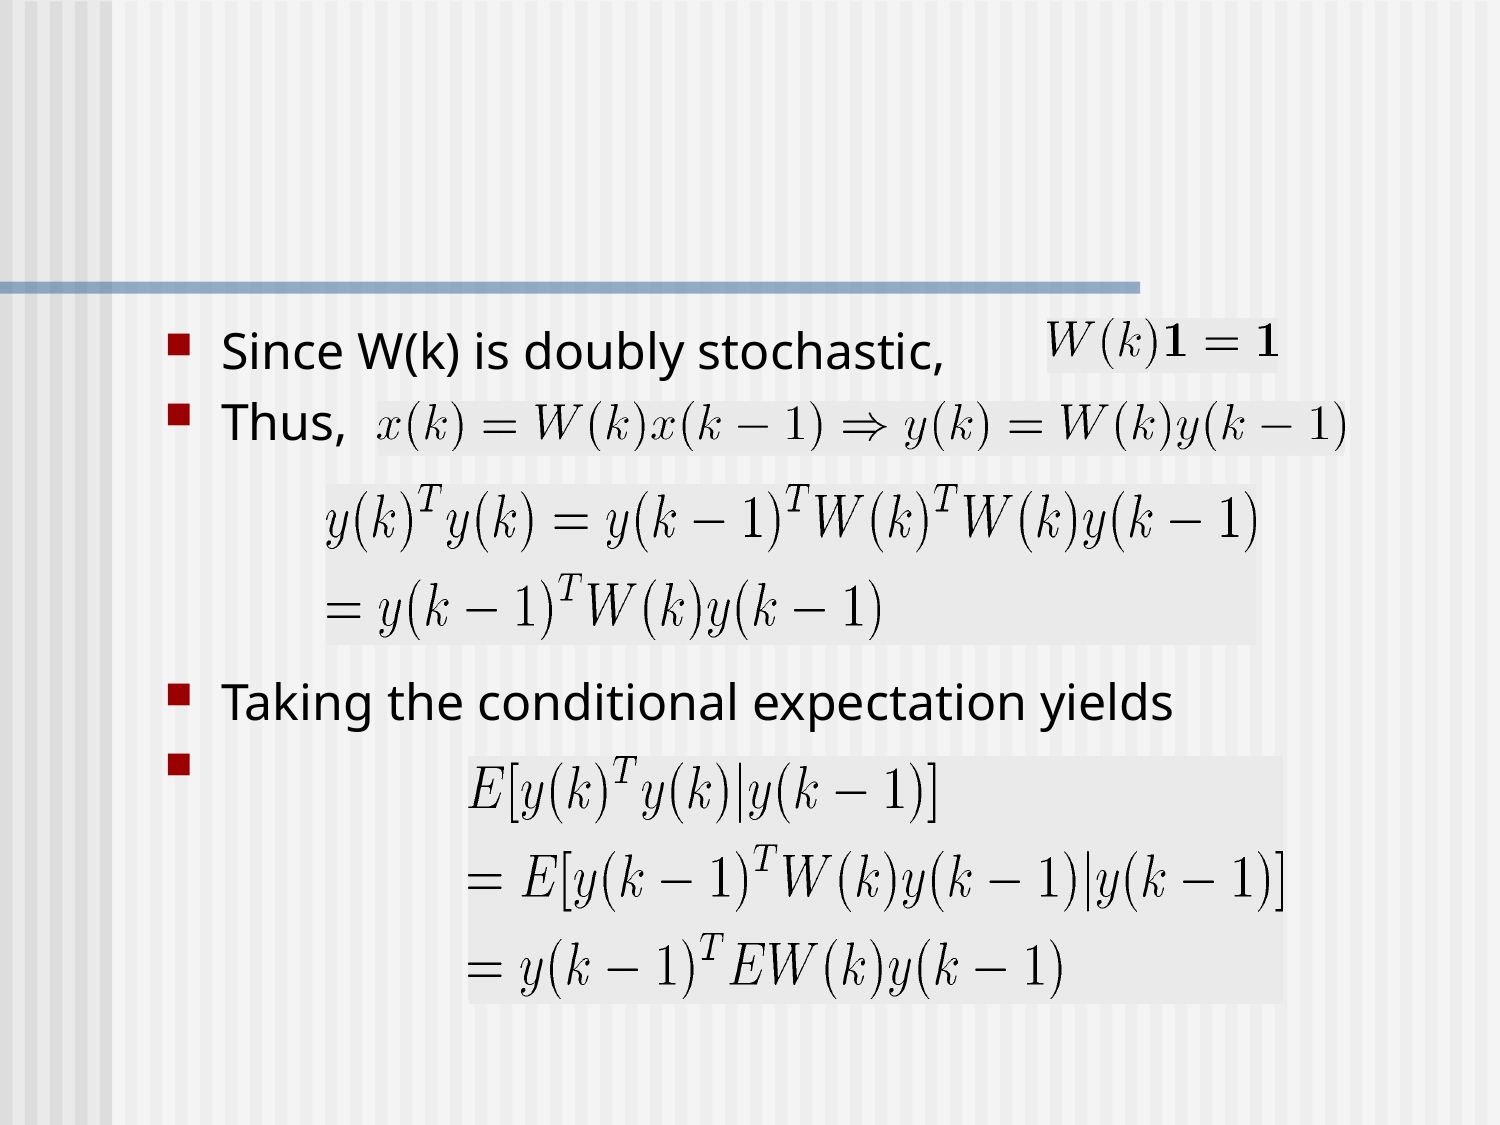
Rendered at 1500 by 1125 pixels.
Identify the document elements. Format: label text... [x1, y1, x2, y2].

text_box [375, 396, 1347, 456]
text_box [466, 751, 1285, 1005]
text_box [324, 479, 1259, 646]
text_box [1045, 314, 1280, 373]
list Since W(k) is doubly stochastic, Thus, Taking the conditional expectation yields [149, 312, 1481, 1001]
